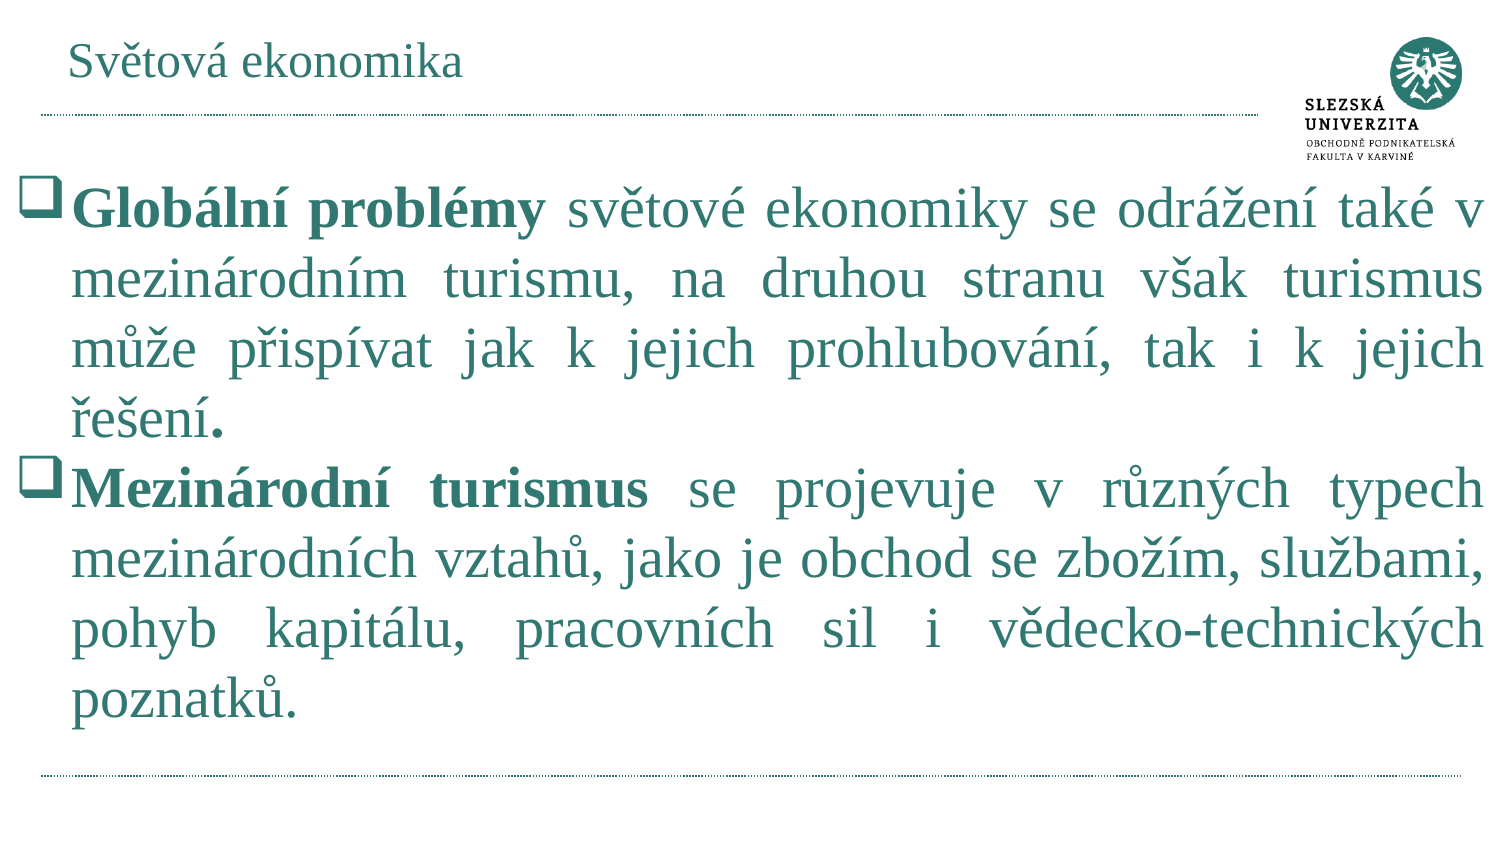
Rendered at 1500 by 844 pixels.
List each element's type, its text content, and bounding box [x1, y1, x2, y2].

picture [1305, 37, 1462, 160]
text_box Globální problémy světové ekonomiky se odrážení také v mezinárodním turismu, na druhou stranu však turismus může přispívat jak k jejich prohlubování, tak i k jejich řešení. Mezinárodní turismus se projevuje v různých typech mezinárodních vztahů, jako je obchod se zbožím, službami, pohyb kapitálu, pracovních sil i vědecko-technických poznatků. [0, 161, 1500, 737]
title Světová ekonomika [53, 20, 1317, 104]
